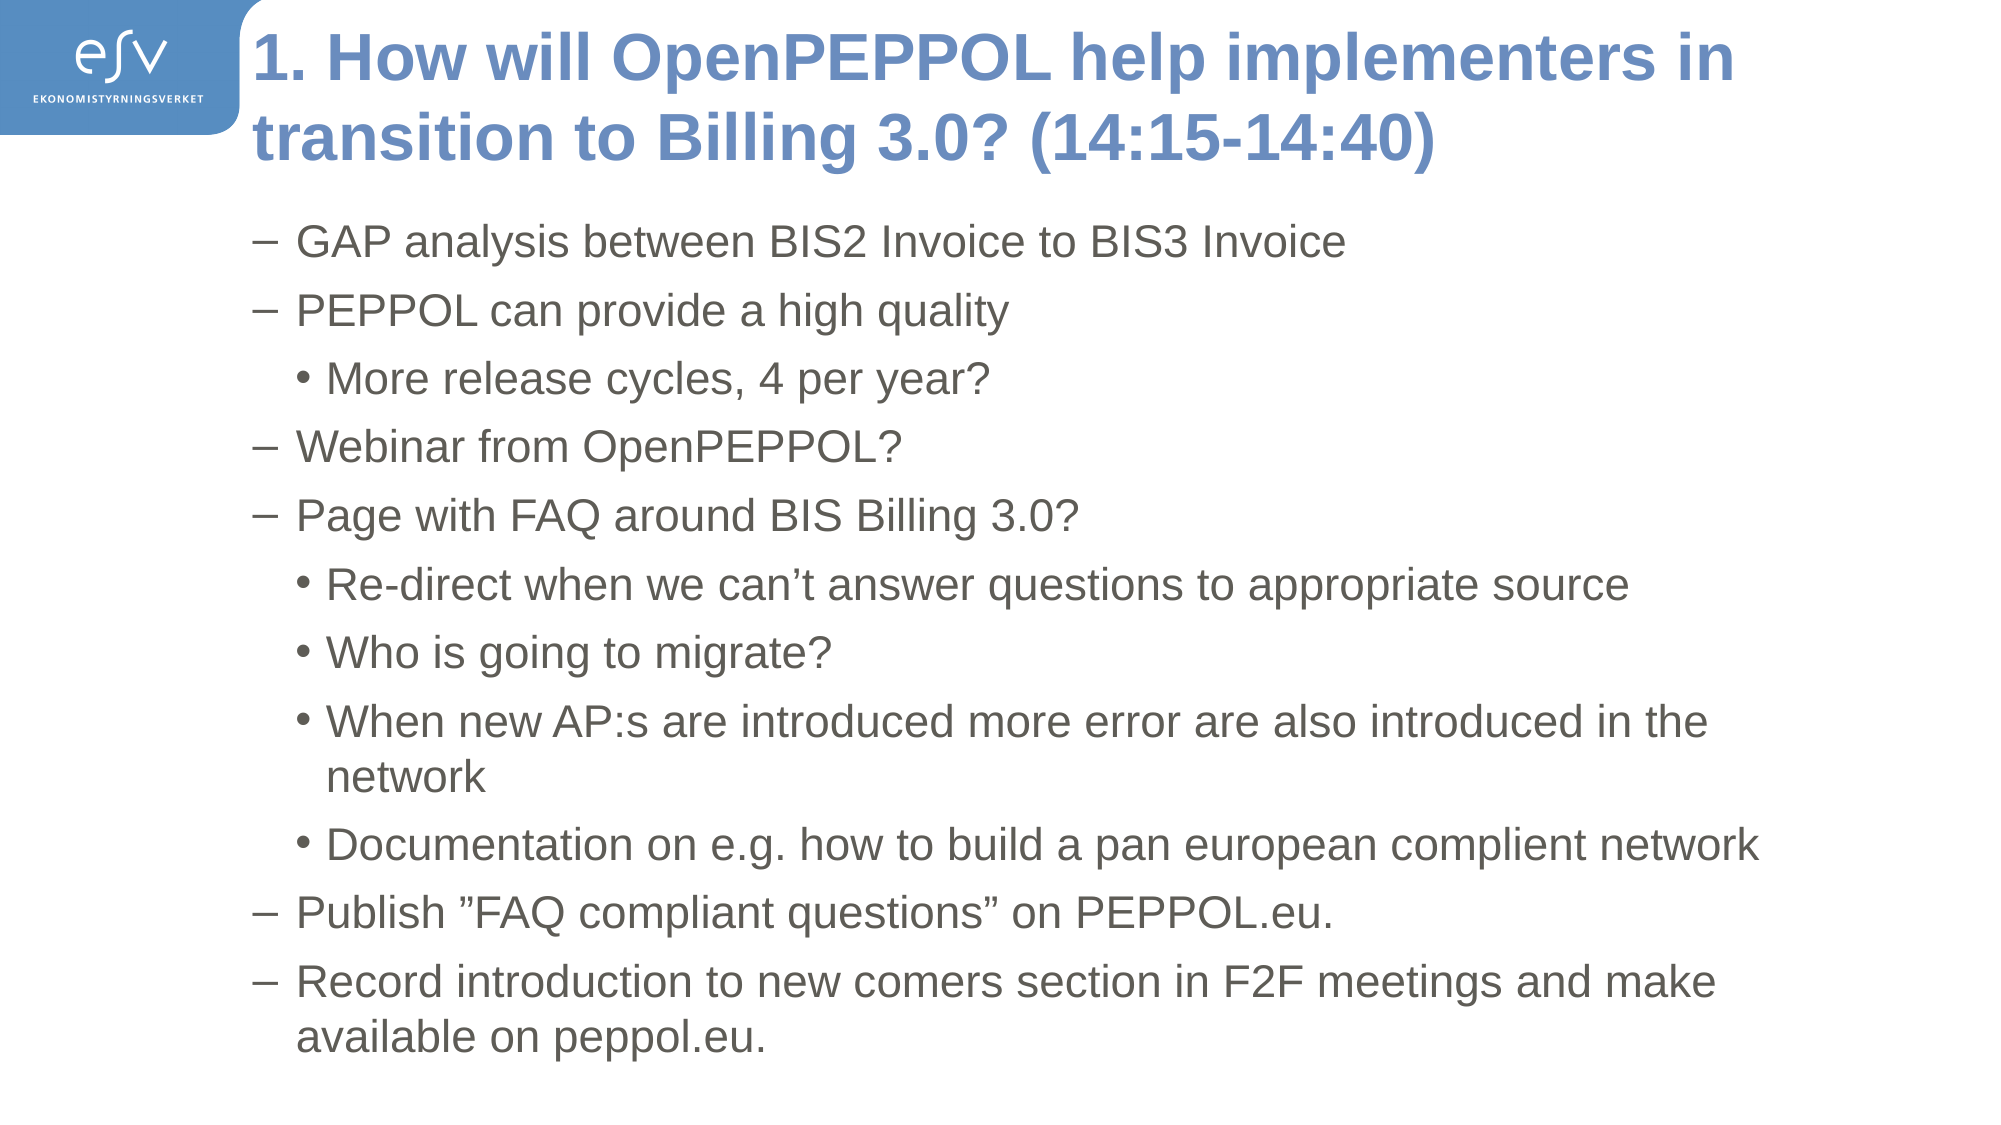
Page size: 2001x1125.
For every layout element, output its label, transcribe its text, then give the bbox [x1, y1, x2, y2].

list GAP analysis between BIS2 Invoice to BIS3 Invoice PEPPOL can provide a high quality More release cycles, 4 per year? Webinar from OpenPEPPOL? Page with FAQ around BIS Billing 3.0? Re-direct when we can’t answer questions to appropriate source Who is going to migrate? When new AP:s are introduced more error are also introduced in the network Documentation on e.g. how to build a pan european complient network Publish ”FAQ compliant questions” on PEPPOL.eu. Record introduction to new comers section in F2F meetings and make available on peppol.eu. [237, 204, 1813, 860]
title 1. How will OpenPEPPOL help implementers in transition to Billing 3.0? (14:15-14:40) [237, 0, 1813, 188]
picture [0, 0, 237, 135]
